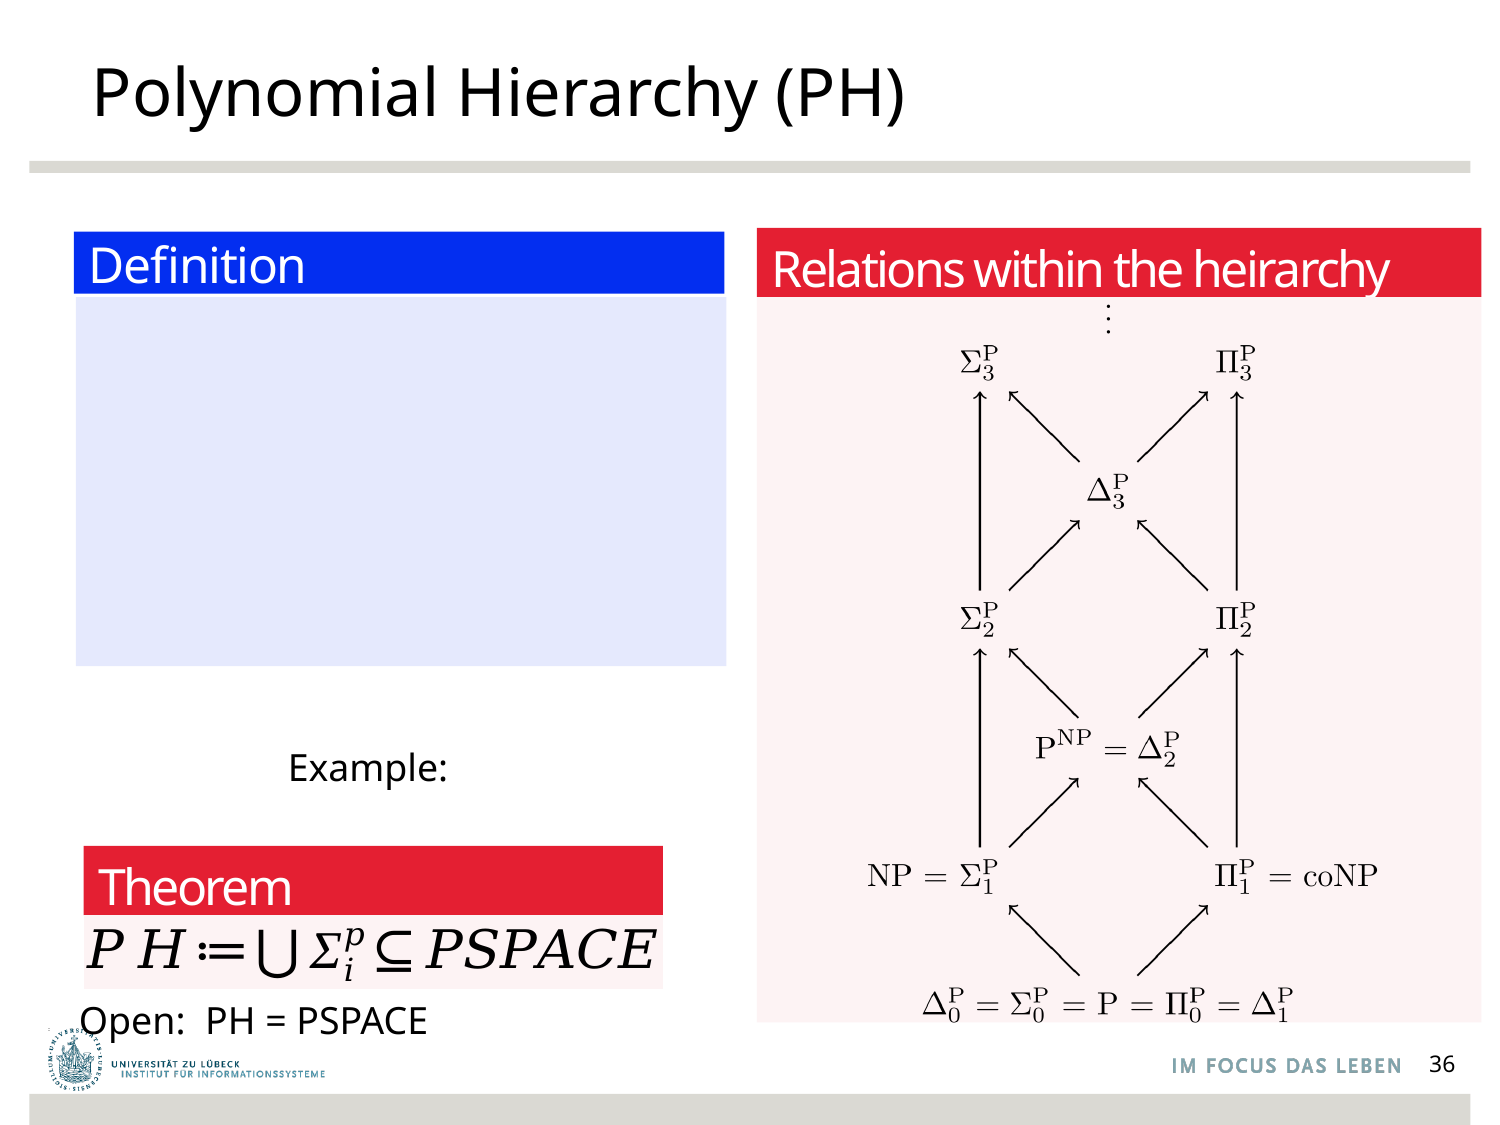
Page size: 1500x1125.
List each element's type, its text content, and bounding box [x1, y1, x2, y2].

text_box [73, 231, 727, 715]
slide_number 36 [1305, 1050, 1471, 1083]
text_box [83, 845, 664, 990]
picture [1173, 1058, 1305, 1073]
picture [860, 296, 1384, 1031]
text_box Open: PH = PSPACE [64, 989, 444, 1050]
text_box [756, 227, 1482, 1031]
title Polynomial Hierarchy (PH) [76, 42, 1427, 126]
